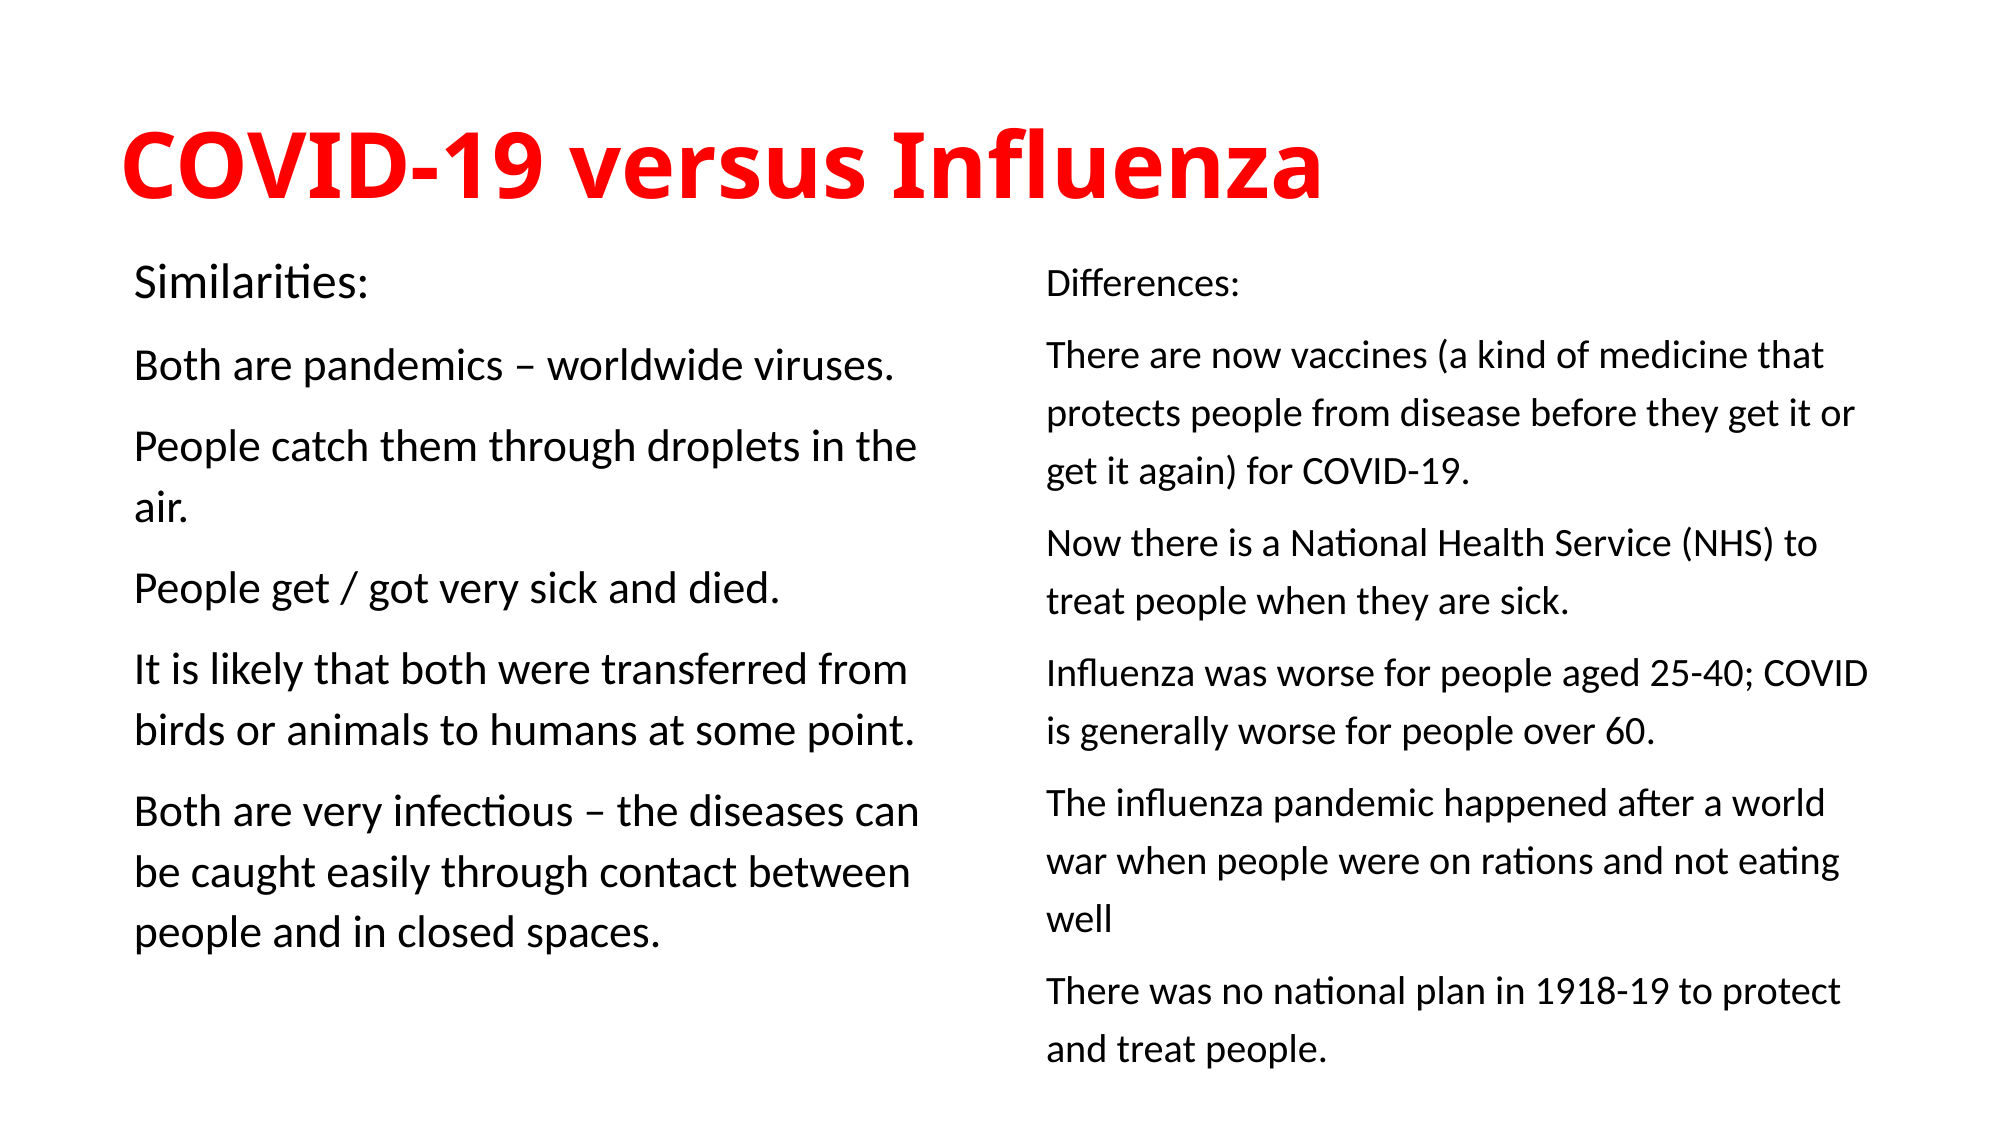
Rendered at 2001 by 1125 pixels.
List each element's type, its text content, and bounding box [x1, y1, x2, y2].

title COVID-19 versus Influenza [104, 59, 1863, 278]
list Differences: There are now vaccines (a kind of medicine that protects people from disease before they get it or get it again) for COVID-19. Now there is a National Health Service (NHS) to treat people when they are sick. Influenza was worse for people aged 25-40; COVID is generally worse for people over 60. The influenza pandemic happened after a world war when people were on rations and not eating well There was no national plan in 1918-19 to protect and treat people. [1031, 239, 1896, 1085]
list Similarities: Both are pandemics – worldwide viruses. People catch them through droplets in the air. People get / got very sick and died. It is likely that both were transferred from birds or animals to humans at some point. Both are very infectious – the diseases can be caught easily through contact between people and in closed spaces. [118, 234, 984, 1080]
